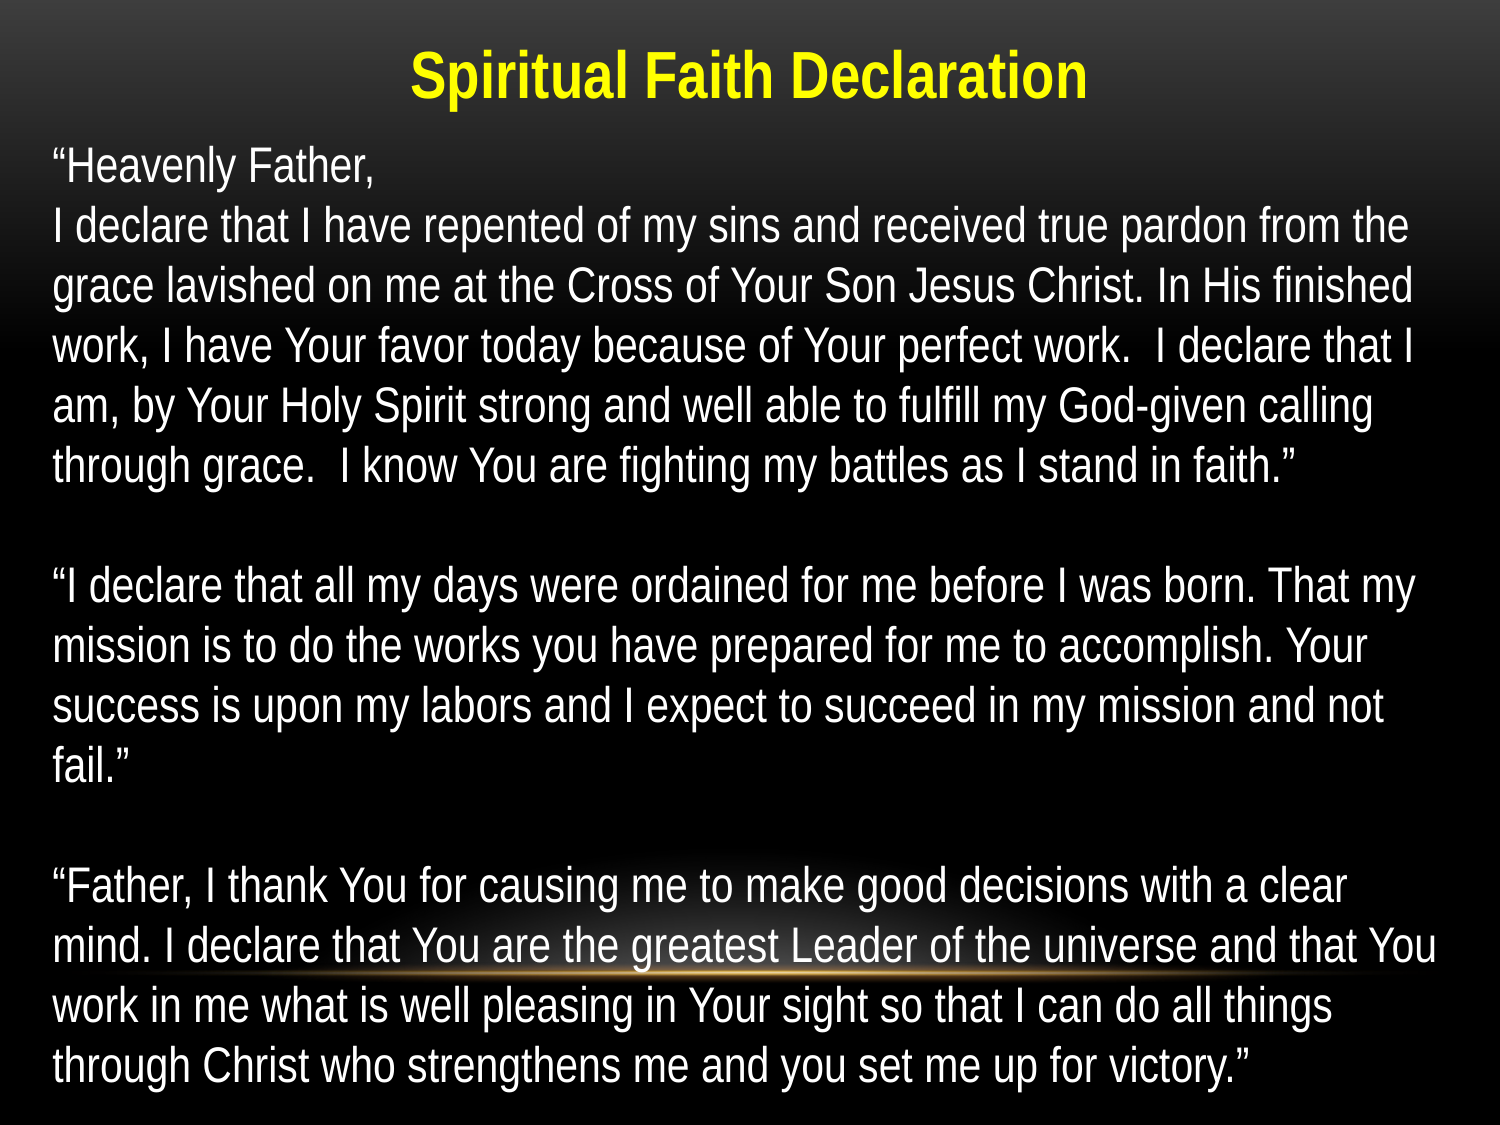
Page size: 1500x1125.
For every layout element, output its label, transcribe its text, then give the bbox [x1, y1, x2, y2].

text_box “Heavenly Father, I declare that I have repented of my sins and received true pardon from the grace lavished on me at the Cross of Your Son Jesus Christ. In His finished work, I have Your favor today because of Your perfect work. I declare that I am, by Your Holy Spirit strong and well able to fulfill my God-given calling through grace. I know You are fighting my battles as I stand in faith.” “I declare that all my days were ordained for me before I was born. That my mission is to do the works you have prepared for me to accomplish. Your success is upon my labors and I expect to succeed in my mission and not fail.” “Father, I thank You for causing me to make good decisions with a clear mind. I declare that You are the greatest Leader of the universe and that You work in me what is well pleasing in Your sight so that I can do all things through Christ who strengthens me and you set me up for victory.” [37, 124, 1475, 1125]
text_box Spiritual Faith Declaration [62, 24, 1438, 120]
picture [0, 0, 1500, 1125]
